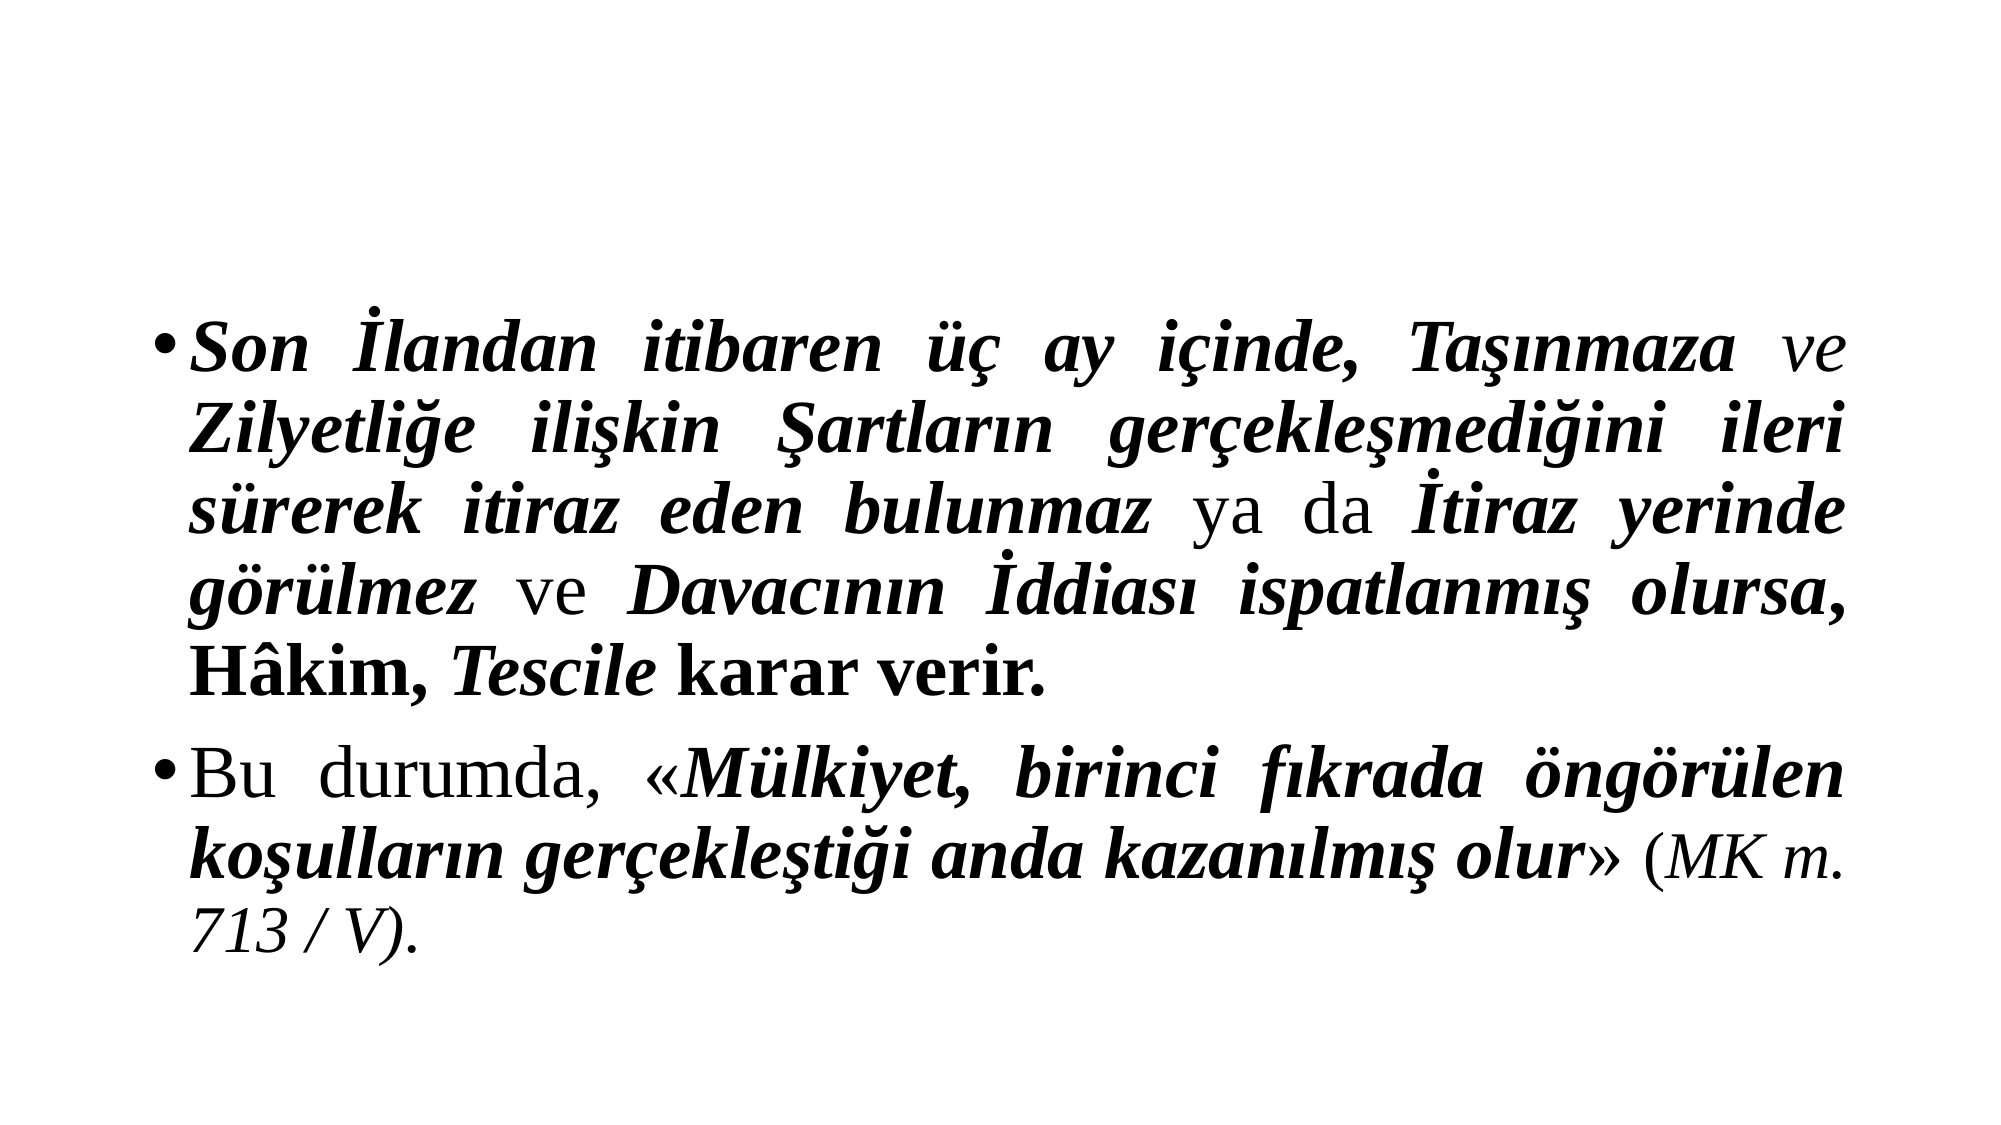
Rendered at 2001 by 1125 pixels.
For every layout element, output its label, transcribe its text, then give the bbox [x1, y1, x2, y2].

list Son İlandan itibaren üç ay içinde, Taşınmaza ve Zilyetliğe ilişkin Şartların gerçekleşmediğini ileri sürerek itiraz eden bulunmaz ya da İtiraz yerinde görülmez ve Davacının İddiası ispatlanmış olursa, Hâkim, Tescile karar verir. Bu durumda, «Mülkiyet, birinci fıkrada öngörülen koşulların gerçekleştiği anda kazanılmış olur» (MK m. 713 / V). [137, 299, 1863, 1014]
